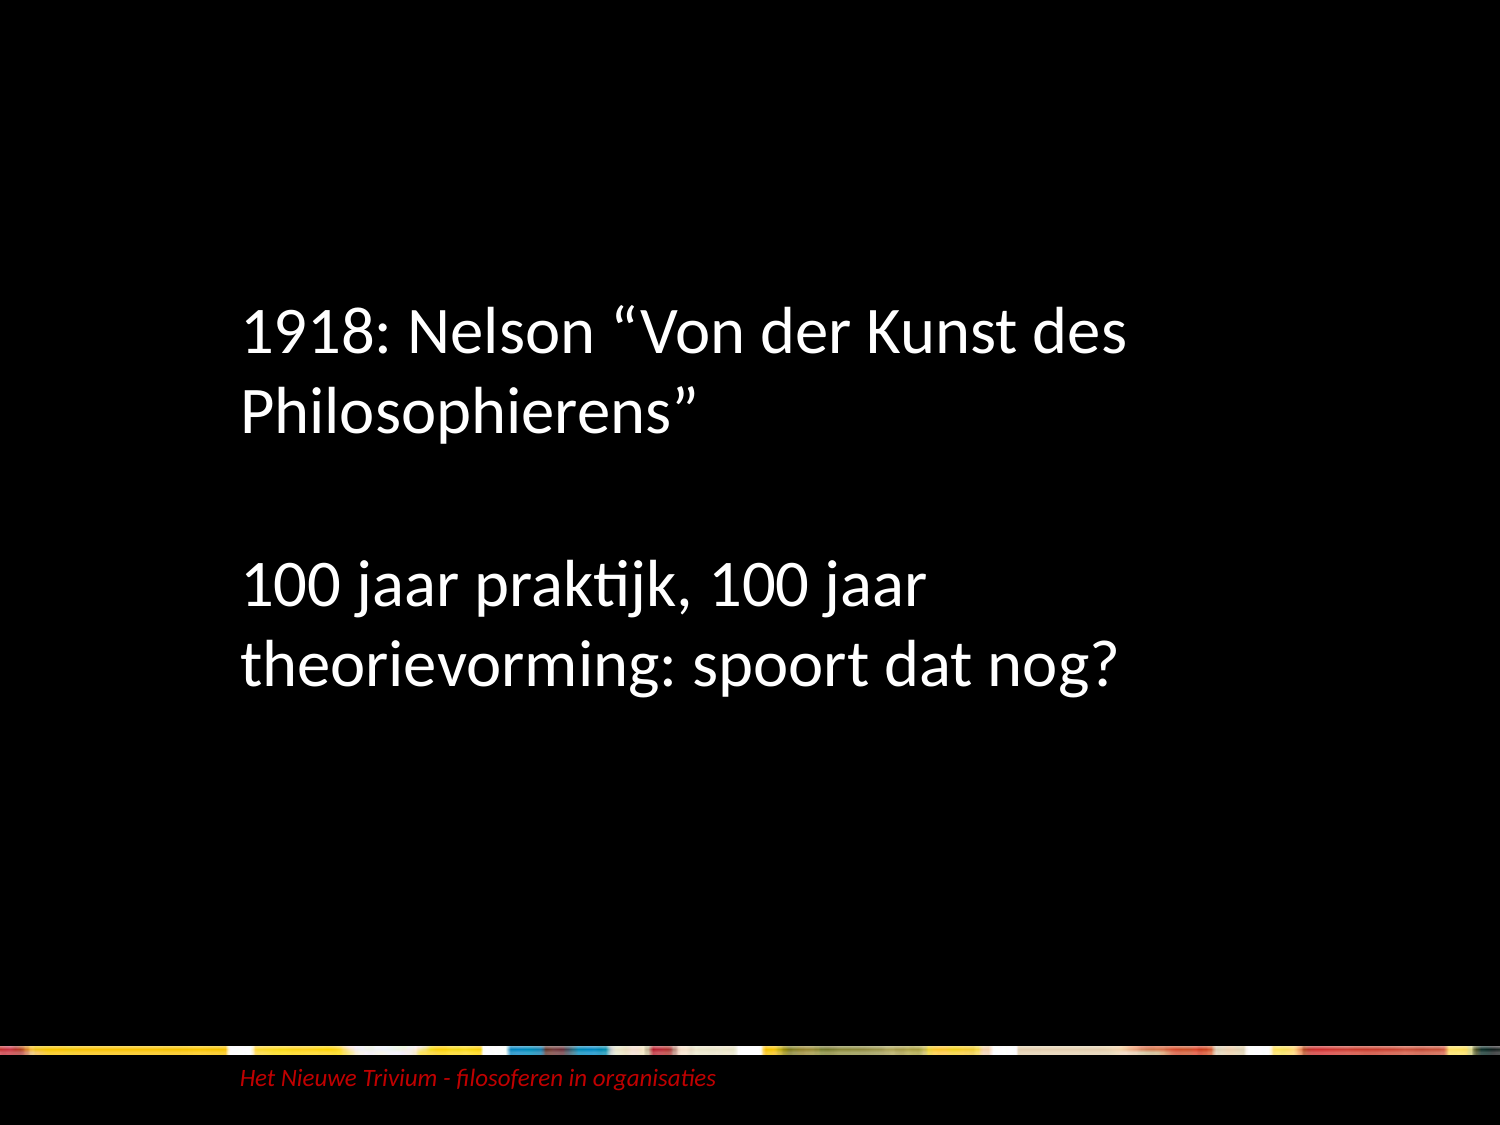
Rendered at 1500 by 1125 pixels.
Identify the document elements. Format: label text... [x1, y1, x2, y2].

text_box Het Nieuwe Trivium - filosoferen in organisaties [225, 1063, 993, 1099]
picture [0, 1046, 1500, 1055]
subtitle 1918: Nelson “Von der Kunst des Philosophierens” 100 jaar praktijk, 100 jaar theorievorming: spoort dat nog? [225, 278, 1275, 925]
